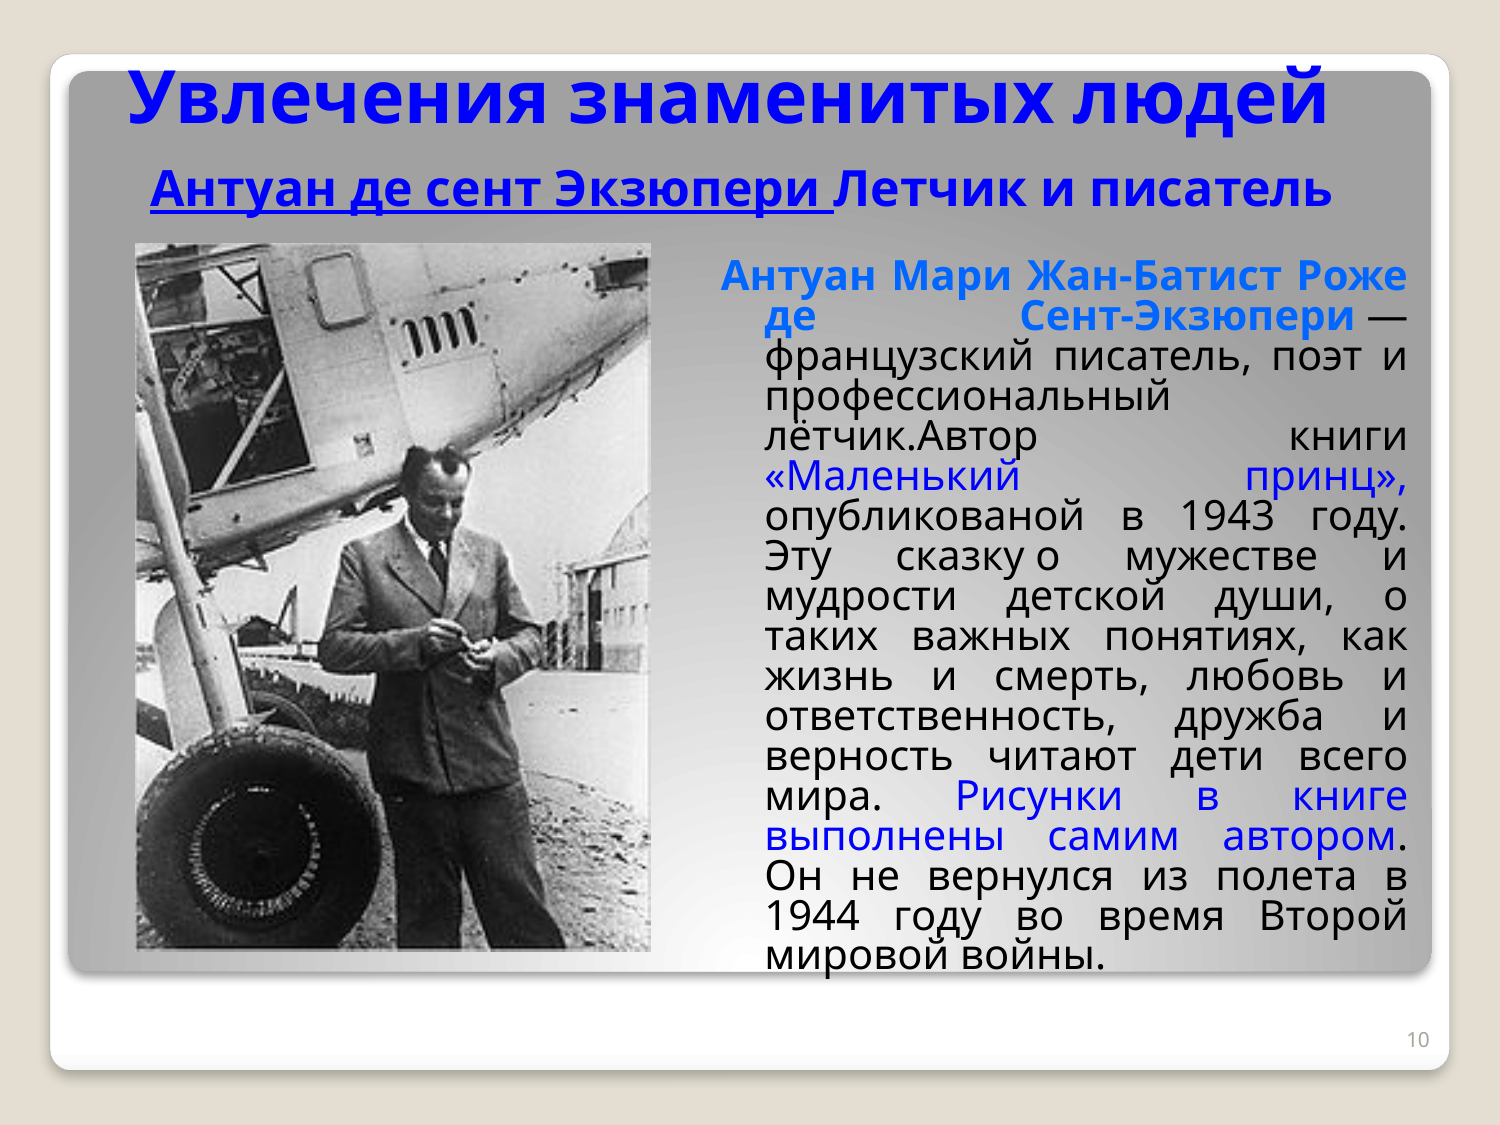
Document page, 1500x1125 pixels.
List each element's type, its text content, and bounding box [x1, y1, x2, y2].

slide_number 10 [1369, 1002, 1445, 1063]
title Увлечения знаменитых людей [112, 42, 1376, 146]
picture [135, 243, 652, 953]
text_box Антуан де сент Экзюпери Летчик и писатель [135, 149, 1349, 224]
list Антуан Мари Жан-Батист Роже де Сент-Экзюпери — французский писатель, поэт и профессиональный лётчик.Автор книги «Маленький принц», опубликованой в 1943 году. Эту сказку о мужестве и мудрости детской души, о таких важных понятиях, как жизнь и смерть, любовь и ответственность, дружба и верность читают дети всего мира. Рисунки в книге выполнены самим автором. Он не вернулся из полета в 1944 году во время Второй мировой войны. [690, 243, 1424, 1012]
